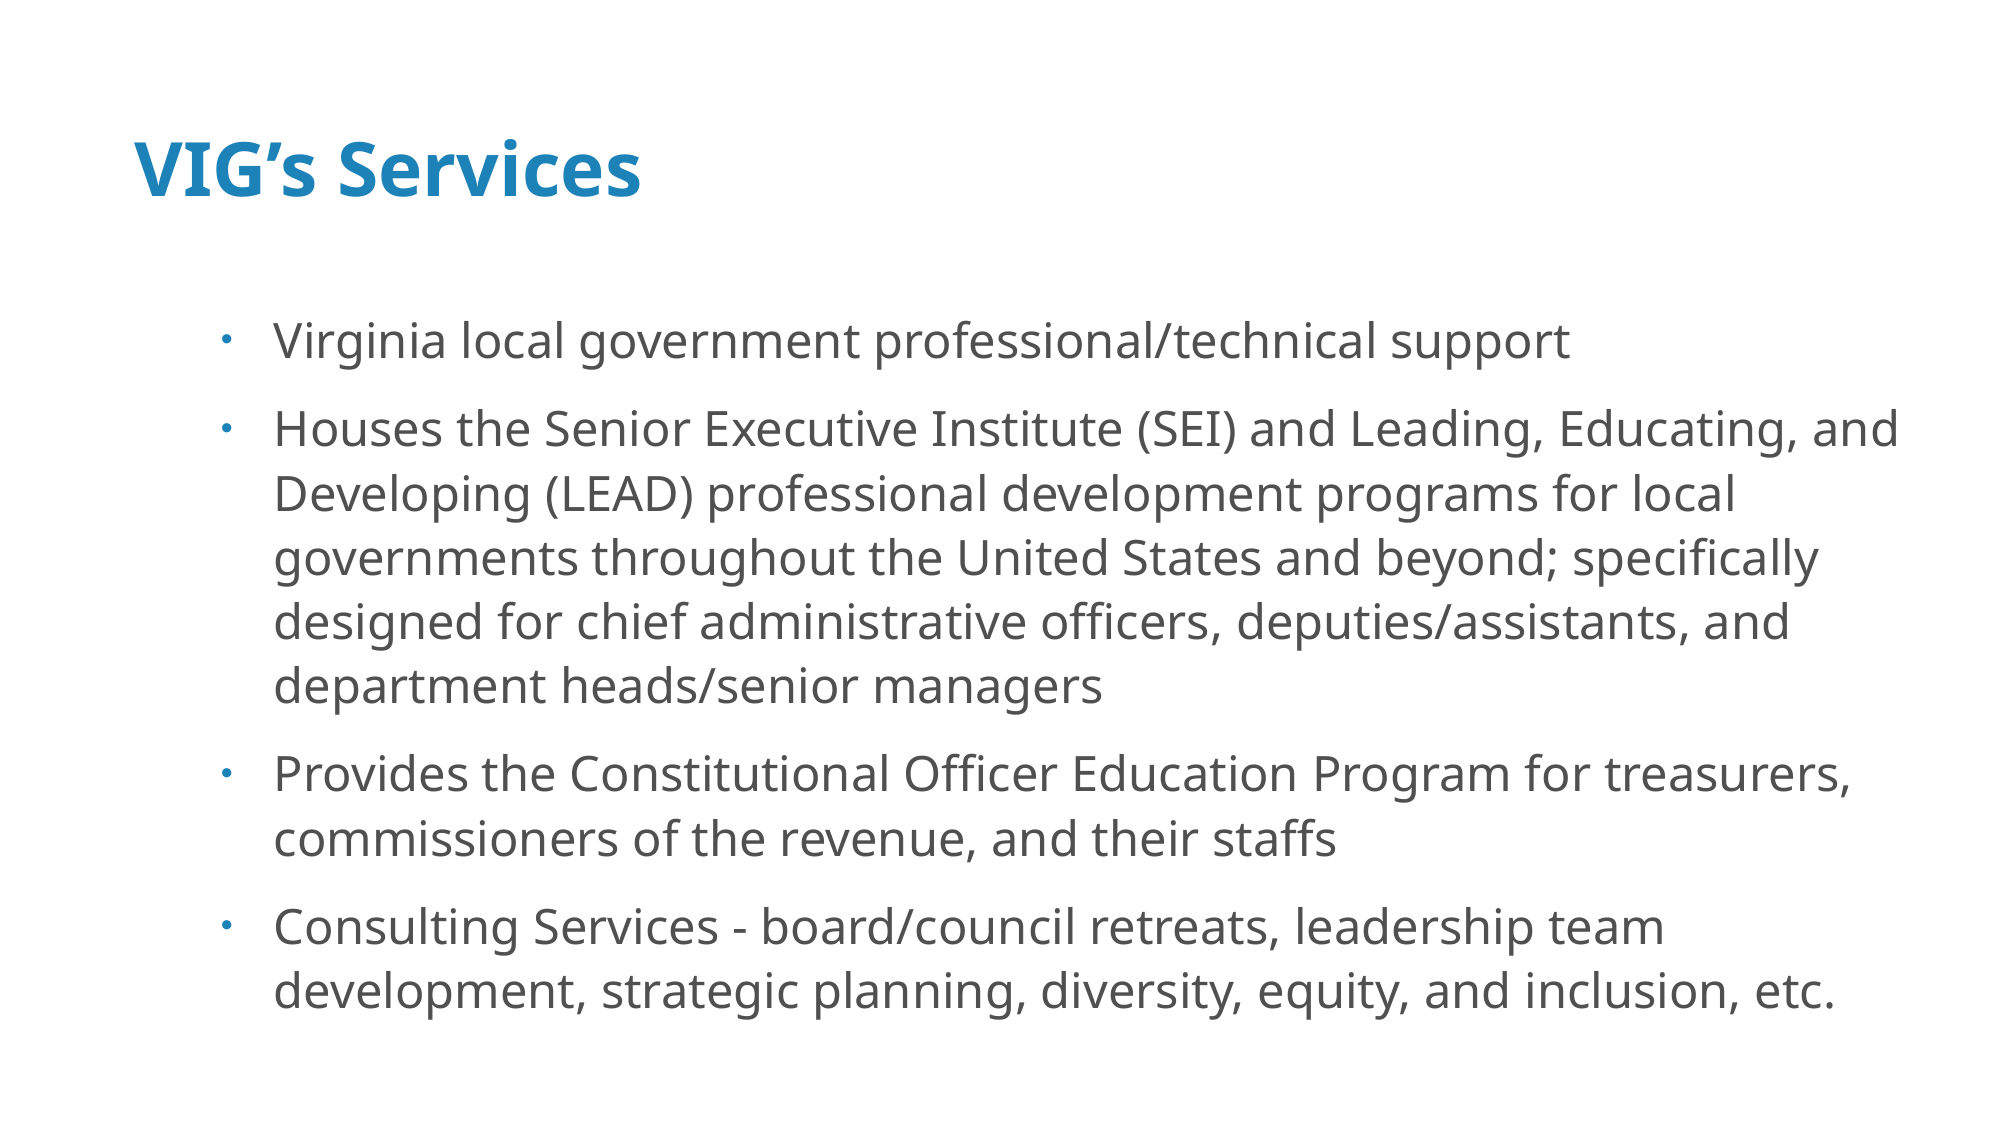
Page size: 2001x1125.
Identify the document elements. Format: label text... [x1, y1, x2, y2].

subtitle Virginia local government professional/technical support Houses the Senior Executive Institute (SEI) and Leading, Educating, and Developing (LEAD) professional development programs for local governments throughout the United States and beyond; specifically designed for chief administrative officers, deputies/assistants, and department heads/senior managers Provides the Constitutional Officer Education Program for treasurers, commissioners of the revenue, and their staffs Consulting Services - board/council retreats, leadership team development, strategic planning, diversity, equity, and inclusion, etc. [220, 304, 1908, 1038]
title VIG’s Services [134, 65, 1635, 212]
